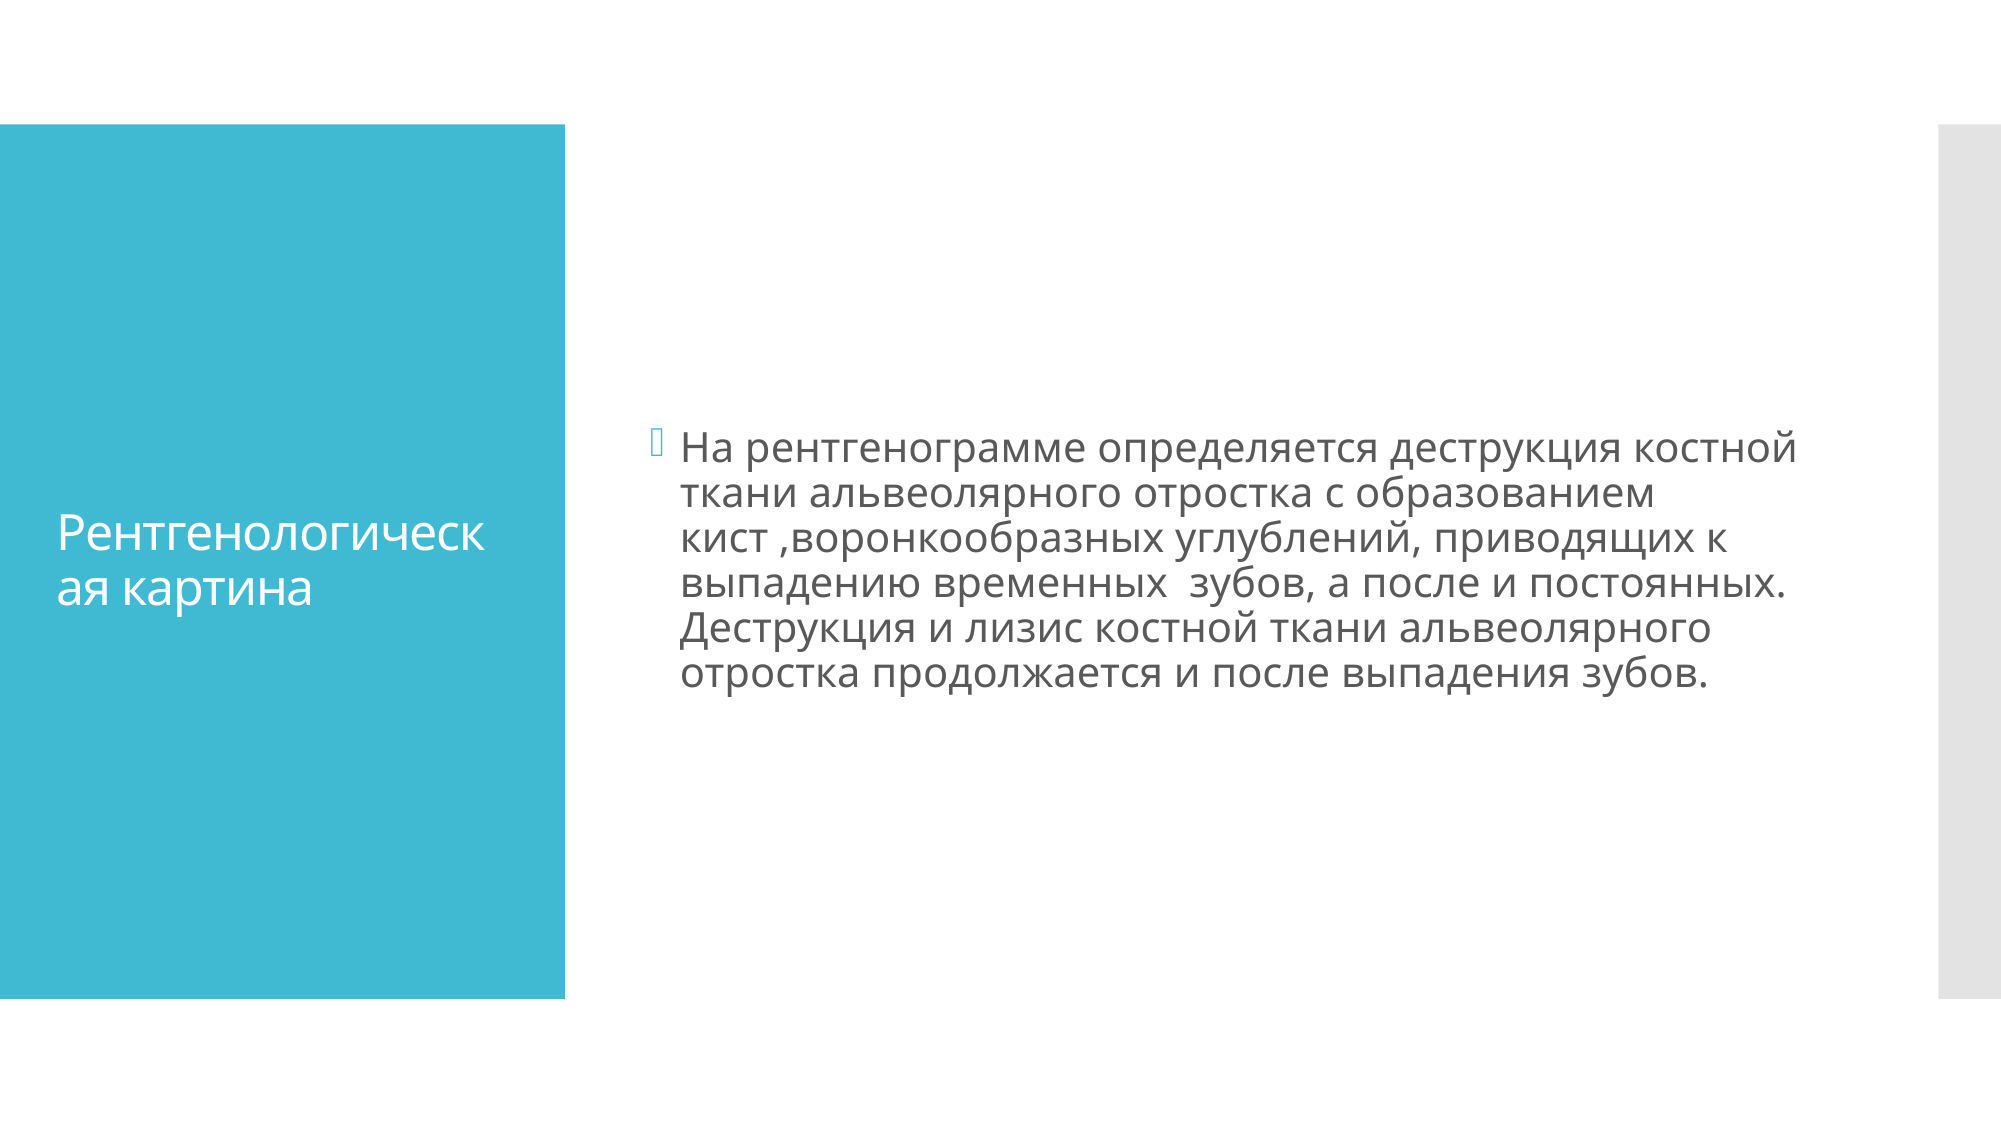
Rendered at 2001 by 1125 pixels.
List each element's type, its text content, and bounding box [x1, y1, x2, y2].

list На рентгенограмме определяется деструкция костной ткани альвеолярного отростка с образованием кист ,воронкообразных углублений, приводящих к выпадению временных зубов, а после и постоянных. Деструкция и лизис костной ткани альвеолярного отростка продолжается и после выпадения зубов. [634, 141, 1835, 982]
title Рентгенологическая картина [41, 184, 525, 940]
